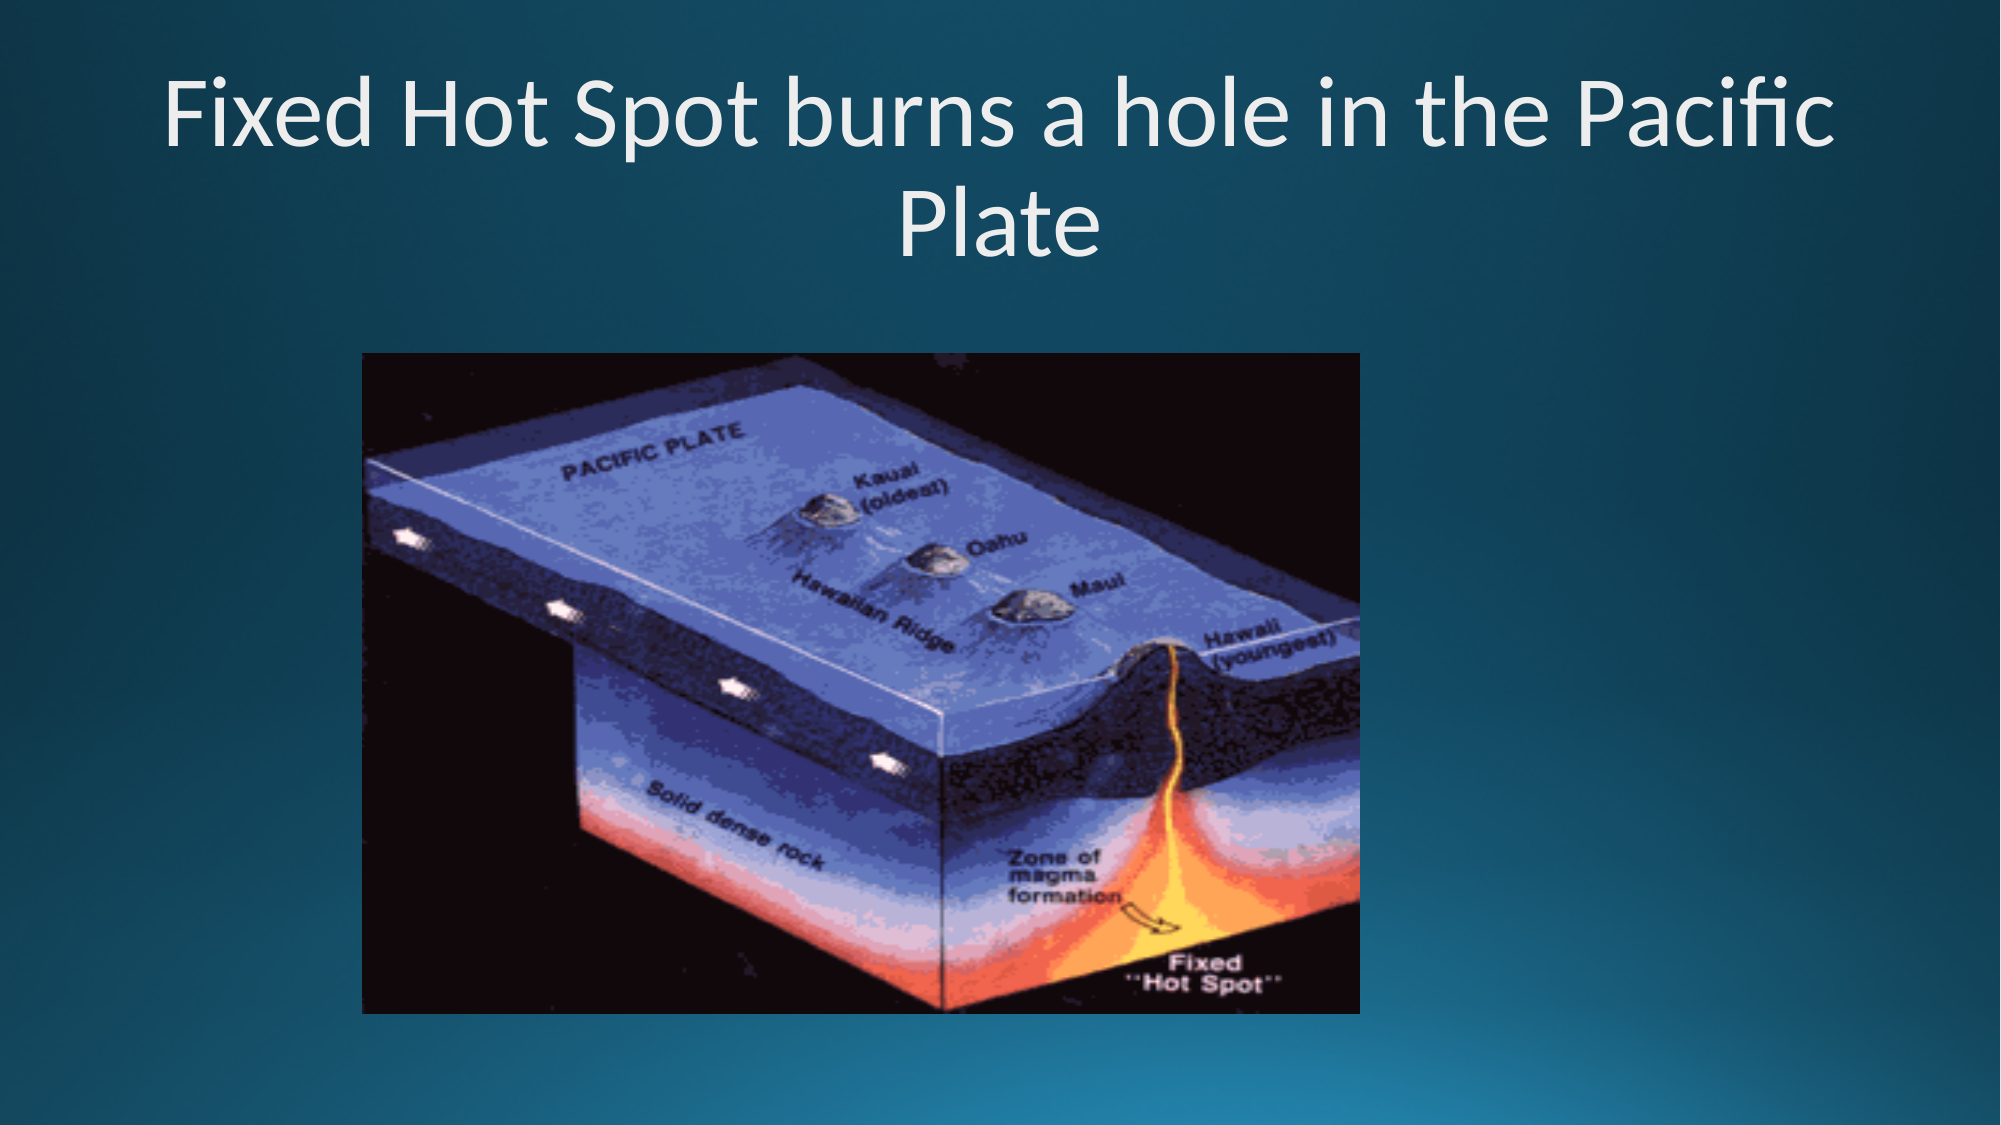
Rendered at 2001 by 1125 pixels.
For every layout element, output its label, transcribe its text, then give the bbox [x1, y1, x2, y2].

title Fixed Hot Spot burns a hole in the Pacific Plate [137, 59, 1863, 278]
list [361, 353, 1361, 1014]
picture [0, 0, 2001, 1125]
